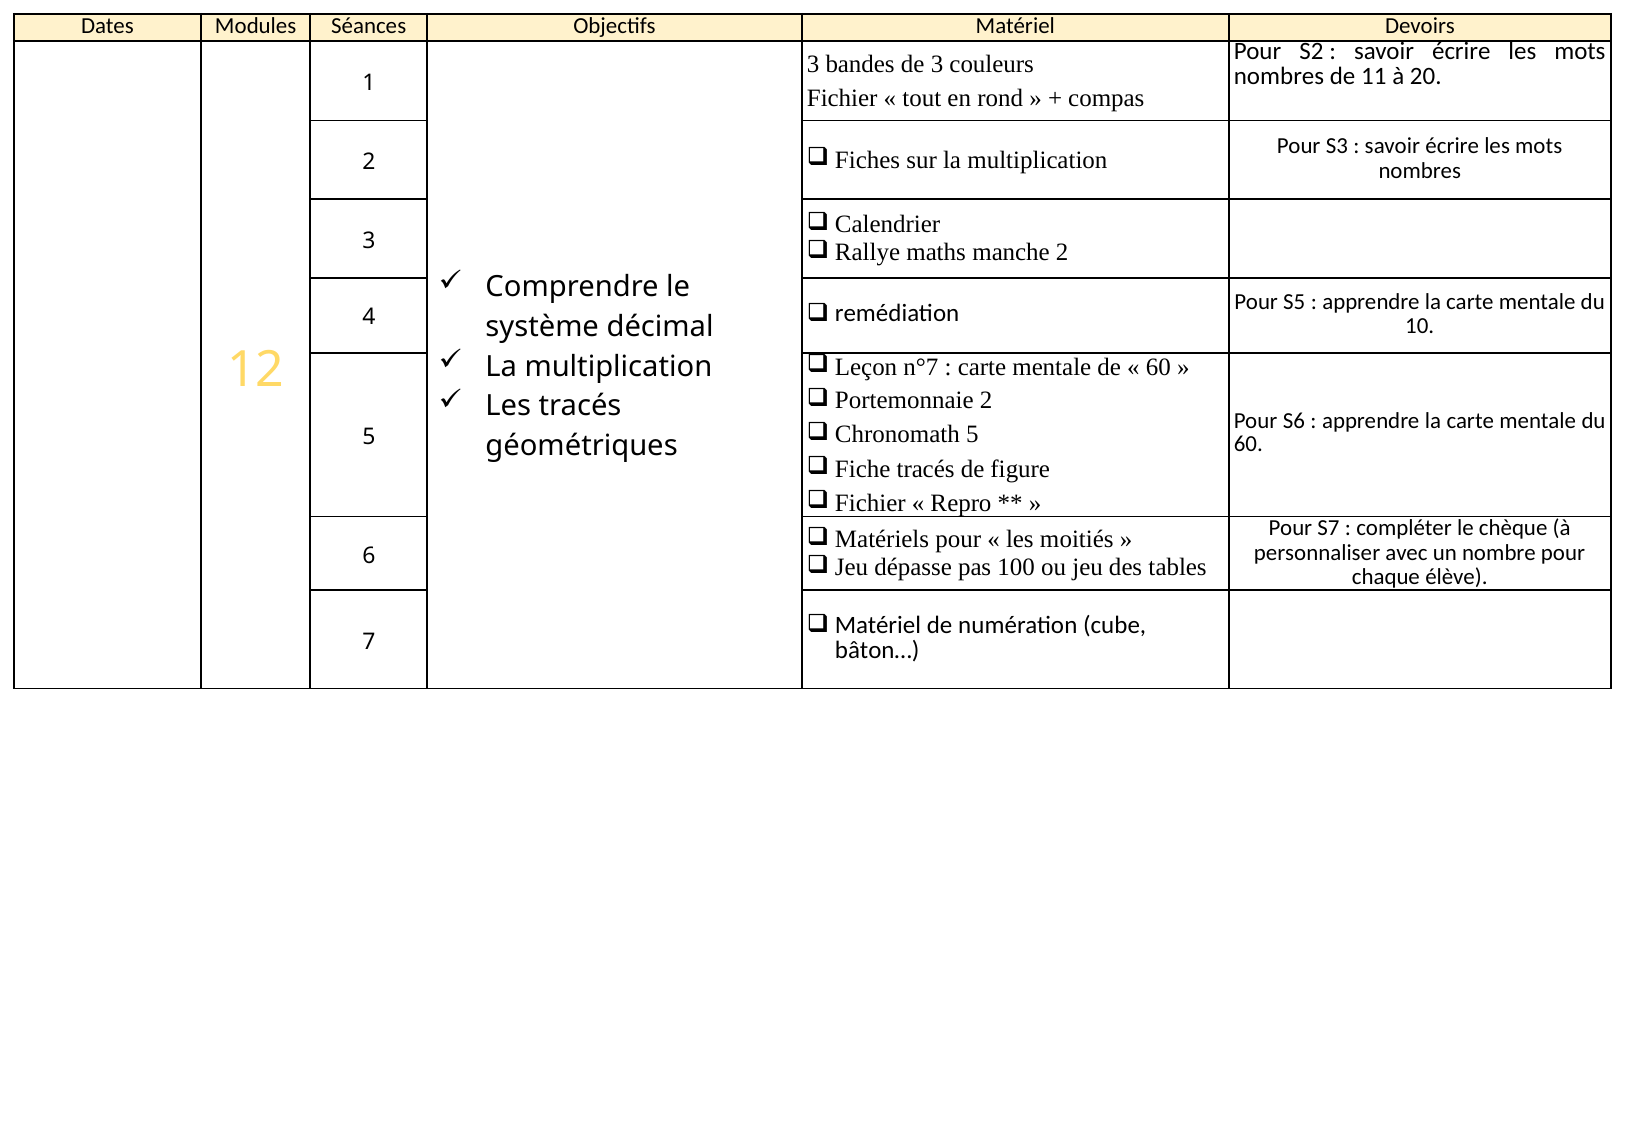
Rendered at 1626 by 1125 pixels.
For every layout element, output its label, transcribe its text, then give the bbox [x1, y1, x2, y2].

table_cell Comprendre le système décimal La multiplication Les tracés géométriques [428, 42, 801, 688]
table_cell 7 [311, 591, 426, 688]
table_cell 6 [311, 517, 426, 589]
table_cell Pour S3 : savoir écrire les mots nombres [1230, 121, 1610, 198]
table_cell Calendrier Rallye maths manche 2 [803, 200, 1228, 277]
table_cell 4 [311, 279, 426, 352]
table_cell Matériels pour « les moitiés » Jeu dépasse pas 100 ou jeu des tables [803, 517, 1228, 589]
table_cell 1 [311, 42, 426, 120]
table_cell 2 [311, 121, 426, 198]
table_header Devoirs [1230, 15, 1610, 40]
table_cell 12 [202, 50, 309, 688]
text_box + + # [0, 0, 376, 50]
table_cell Matériel de numération (cube, bâton…) [803, 591, 1228, 688]
table_cell remédiation [803, 279, 1228, 352]
table_cell [15, 50, 200, 688]
table_cell Pour S6 : apprendre la carte mentale du 60. [1230, 354, 1610, 516]
table_header Objectifs [428, 15, 801, 40]
table_cell Fiches sur la multiplication [803, 121, 1228, 198]
table_cell Pour S5 : apprendre la carte mentale du 10. [1230, 279, 1610, 352]
table_cell Pour S7 : compléter le chèque (à personnaliser avec un nombre pour chaque élève). [1230, 517, 1610, 589]
table_cell [1230, 591, 1610, 688]
table_cell 3 bandes de 3 couleurs Fichier « tout en rond » + compas [803, 42, 1228, 120]
table_cell 3 [311, 200, 426, 277]
table_header Séances [376, 15, 426, 40]
table_cell Pour S2 : savoir écrire les mots nombres de 11 à 20. [1230, 42, 1610, 120]
table_cell [1230, 200, 1610, 277]
table_cell Leçon n°7 : carte mentale de « 60 » Portemonnaie 2 Chronomath 5 Fiche tracés de figure Fichier « Repro ** » [803, 354, 1228, 516]
table_cell 5 [311, 354, 426, 516]
table_header Matériel [803, 15, 1228, 40]
